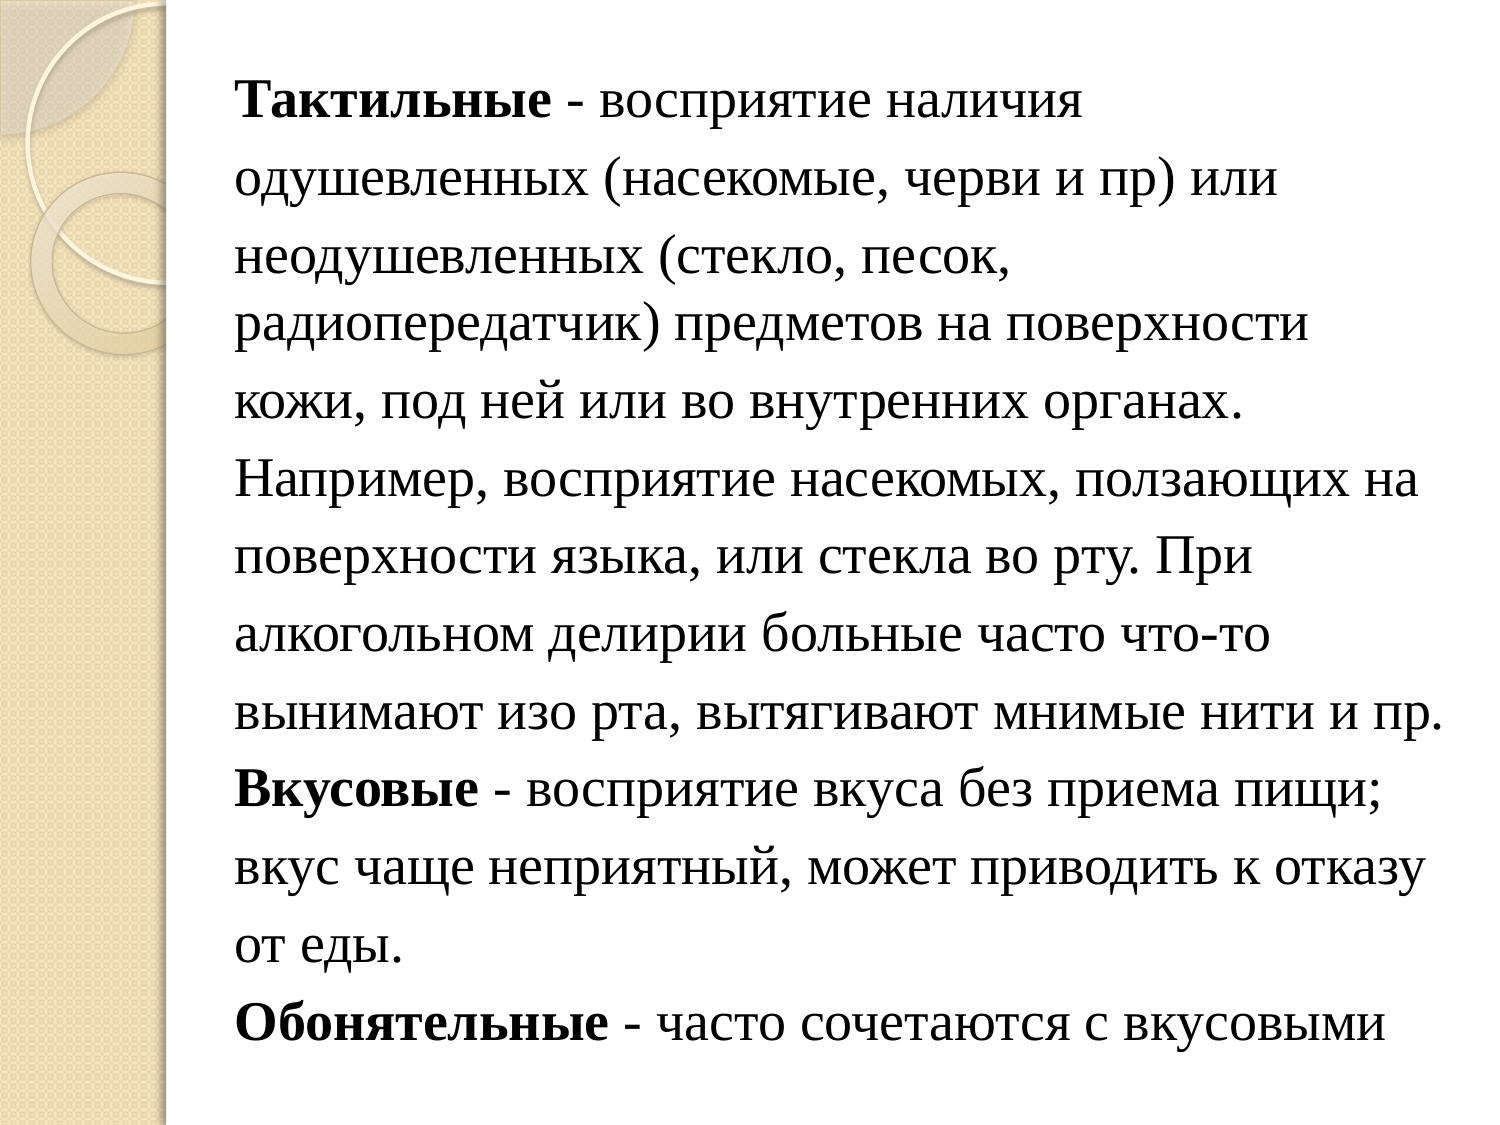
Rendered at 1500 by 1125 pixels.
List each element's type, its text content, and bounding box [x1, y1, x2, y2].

list Тактильные - восприятие наличия одушевленных (насекомые, черви и пр) или неодушевленных (стекло, песок, радиопередатчик) предметов на поверхности кожи, под ней или во внутренних органах. Например, восприятие насекомых, ползающих на поверхности языка, или стекла во рту. При алкогольном делирии больные часто что-то вынимают изо рта, вытягивают мнимые нити и пр. Вкусовые - восприятие вкуса без приема пищи; вкус чаще неприятный, может приводить к отказу от еды. Обонятельные - часто сочетаются с вкусовыми [206, 54, 1466, 1094]
